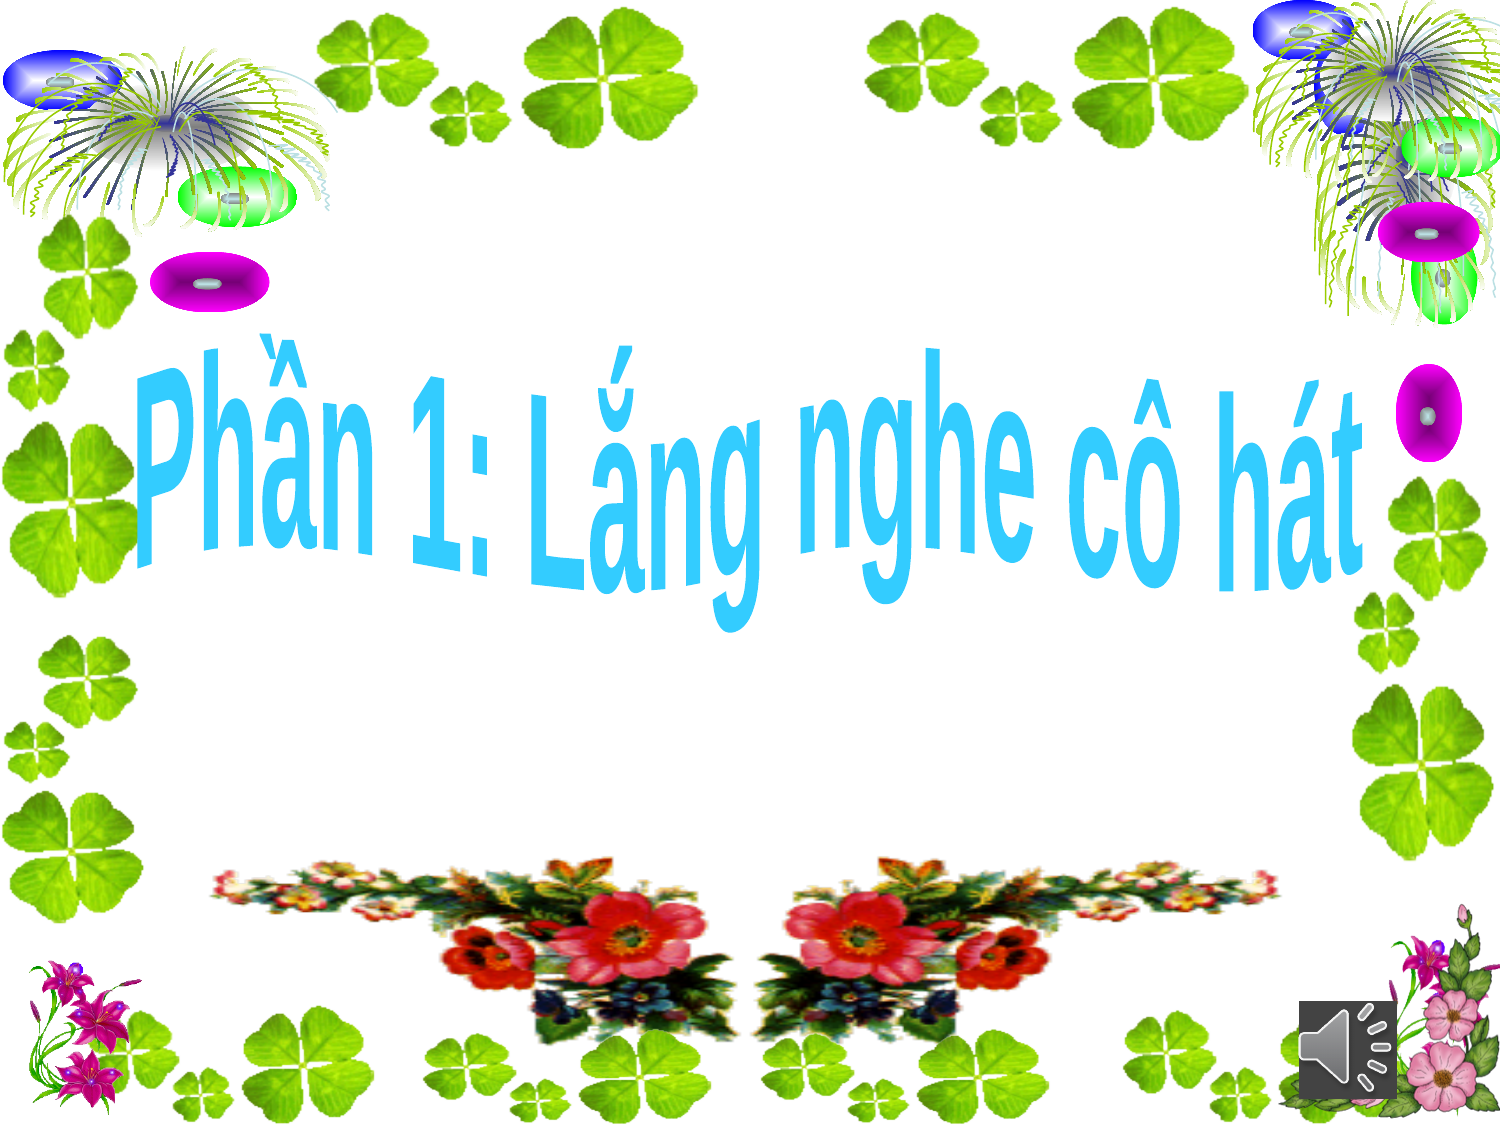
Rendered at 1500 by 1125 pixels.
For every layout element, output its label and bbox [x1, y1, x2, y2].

picture [301, 0, 699, 276]
text_box [1249, 0, 1500, 263]
picture [851, 0, 1249, 276]
text_box [1312, 272, 1500, 463]
text_box [0, 49, 338, 313]
picture [1349, 462, 1500, 863]
picture [0, 624, 151, 926]
picture [0, 199, 151, 601]
picture [0, 852, 1500, 1125]
